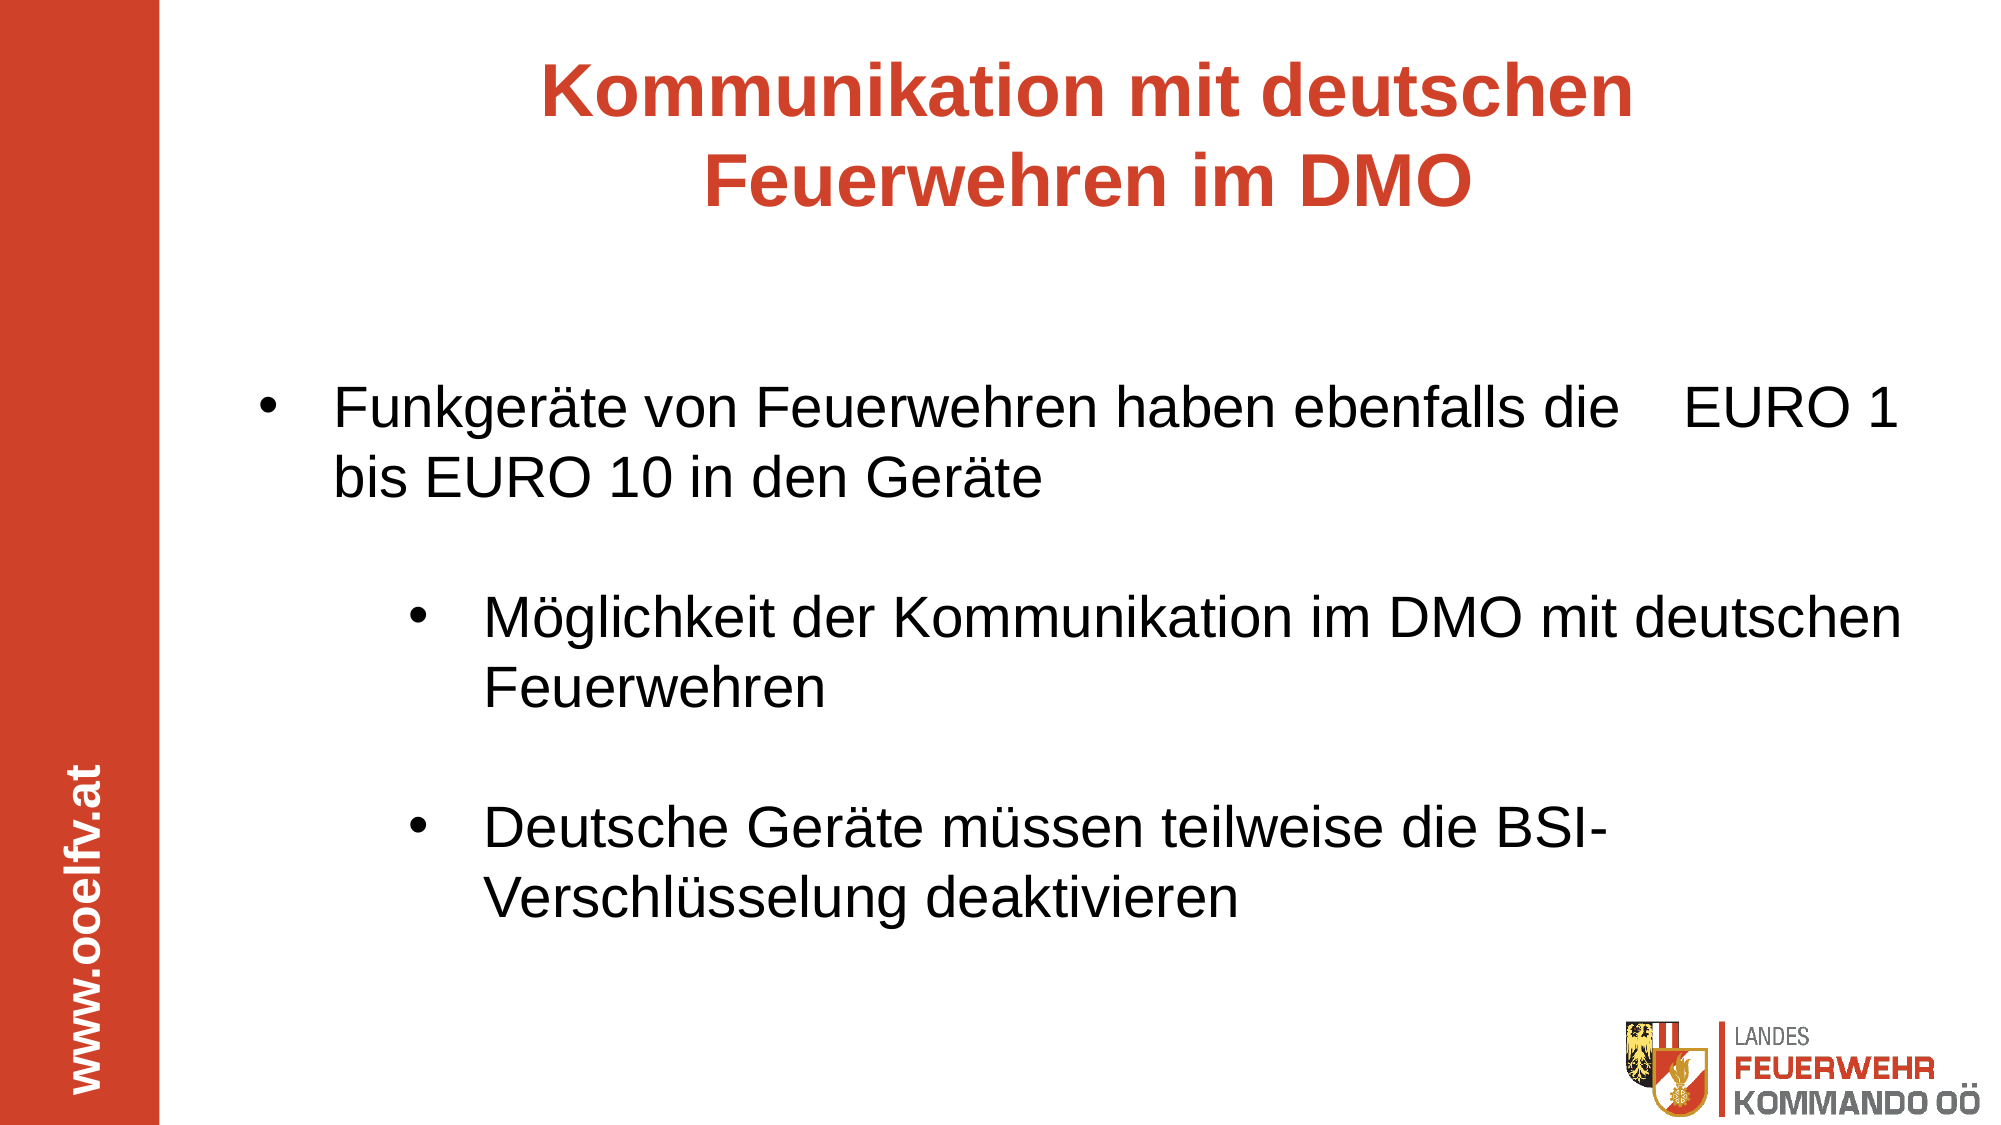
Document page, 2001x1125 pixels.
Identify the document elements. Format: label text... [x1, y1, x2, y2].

title Kommunikation mit deutschen Feuerwehren im DMO [336, 3, 1841, 259]
picture [1620, 1013, 1995, 1125]
text_box Funkgeräte von Feuerwehren haben ebenfalls die EURO 1 bis EURO 10 in den Geräte Möglichkeit der Kommunikation im DMO mit deutschen Feuerwehren Deutsche Geräte müssen teilweise die BSI- Verschlüsselung deaktivieren [244, 361, 1934, 1007]
